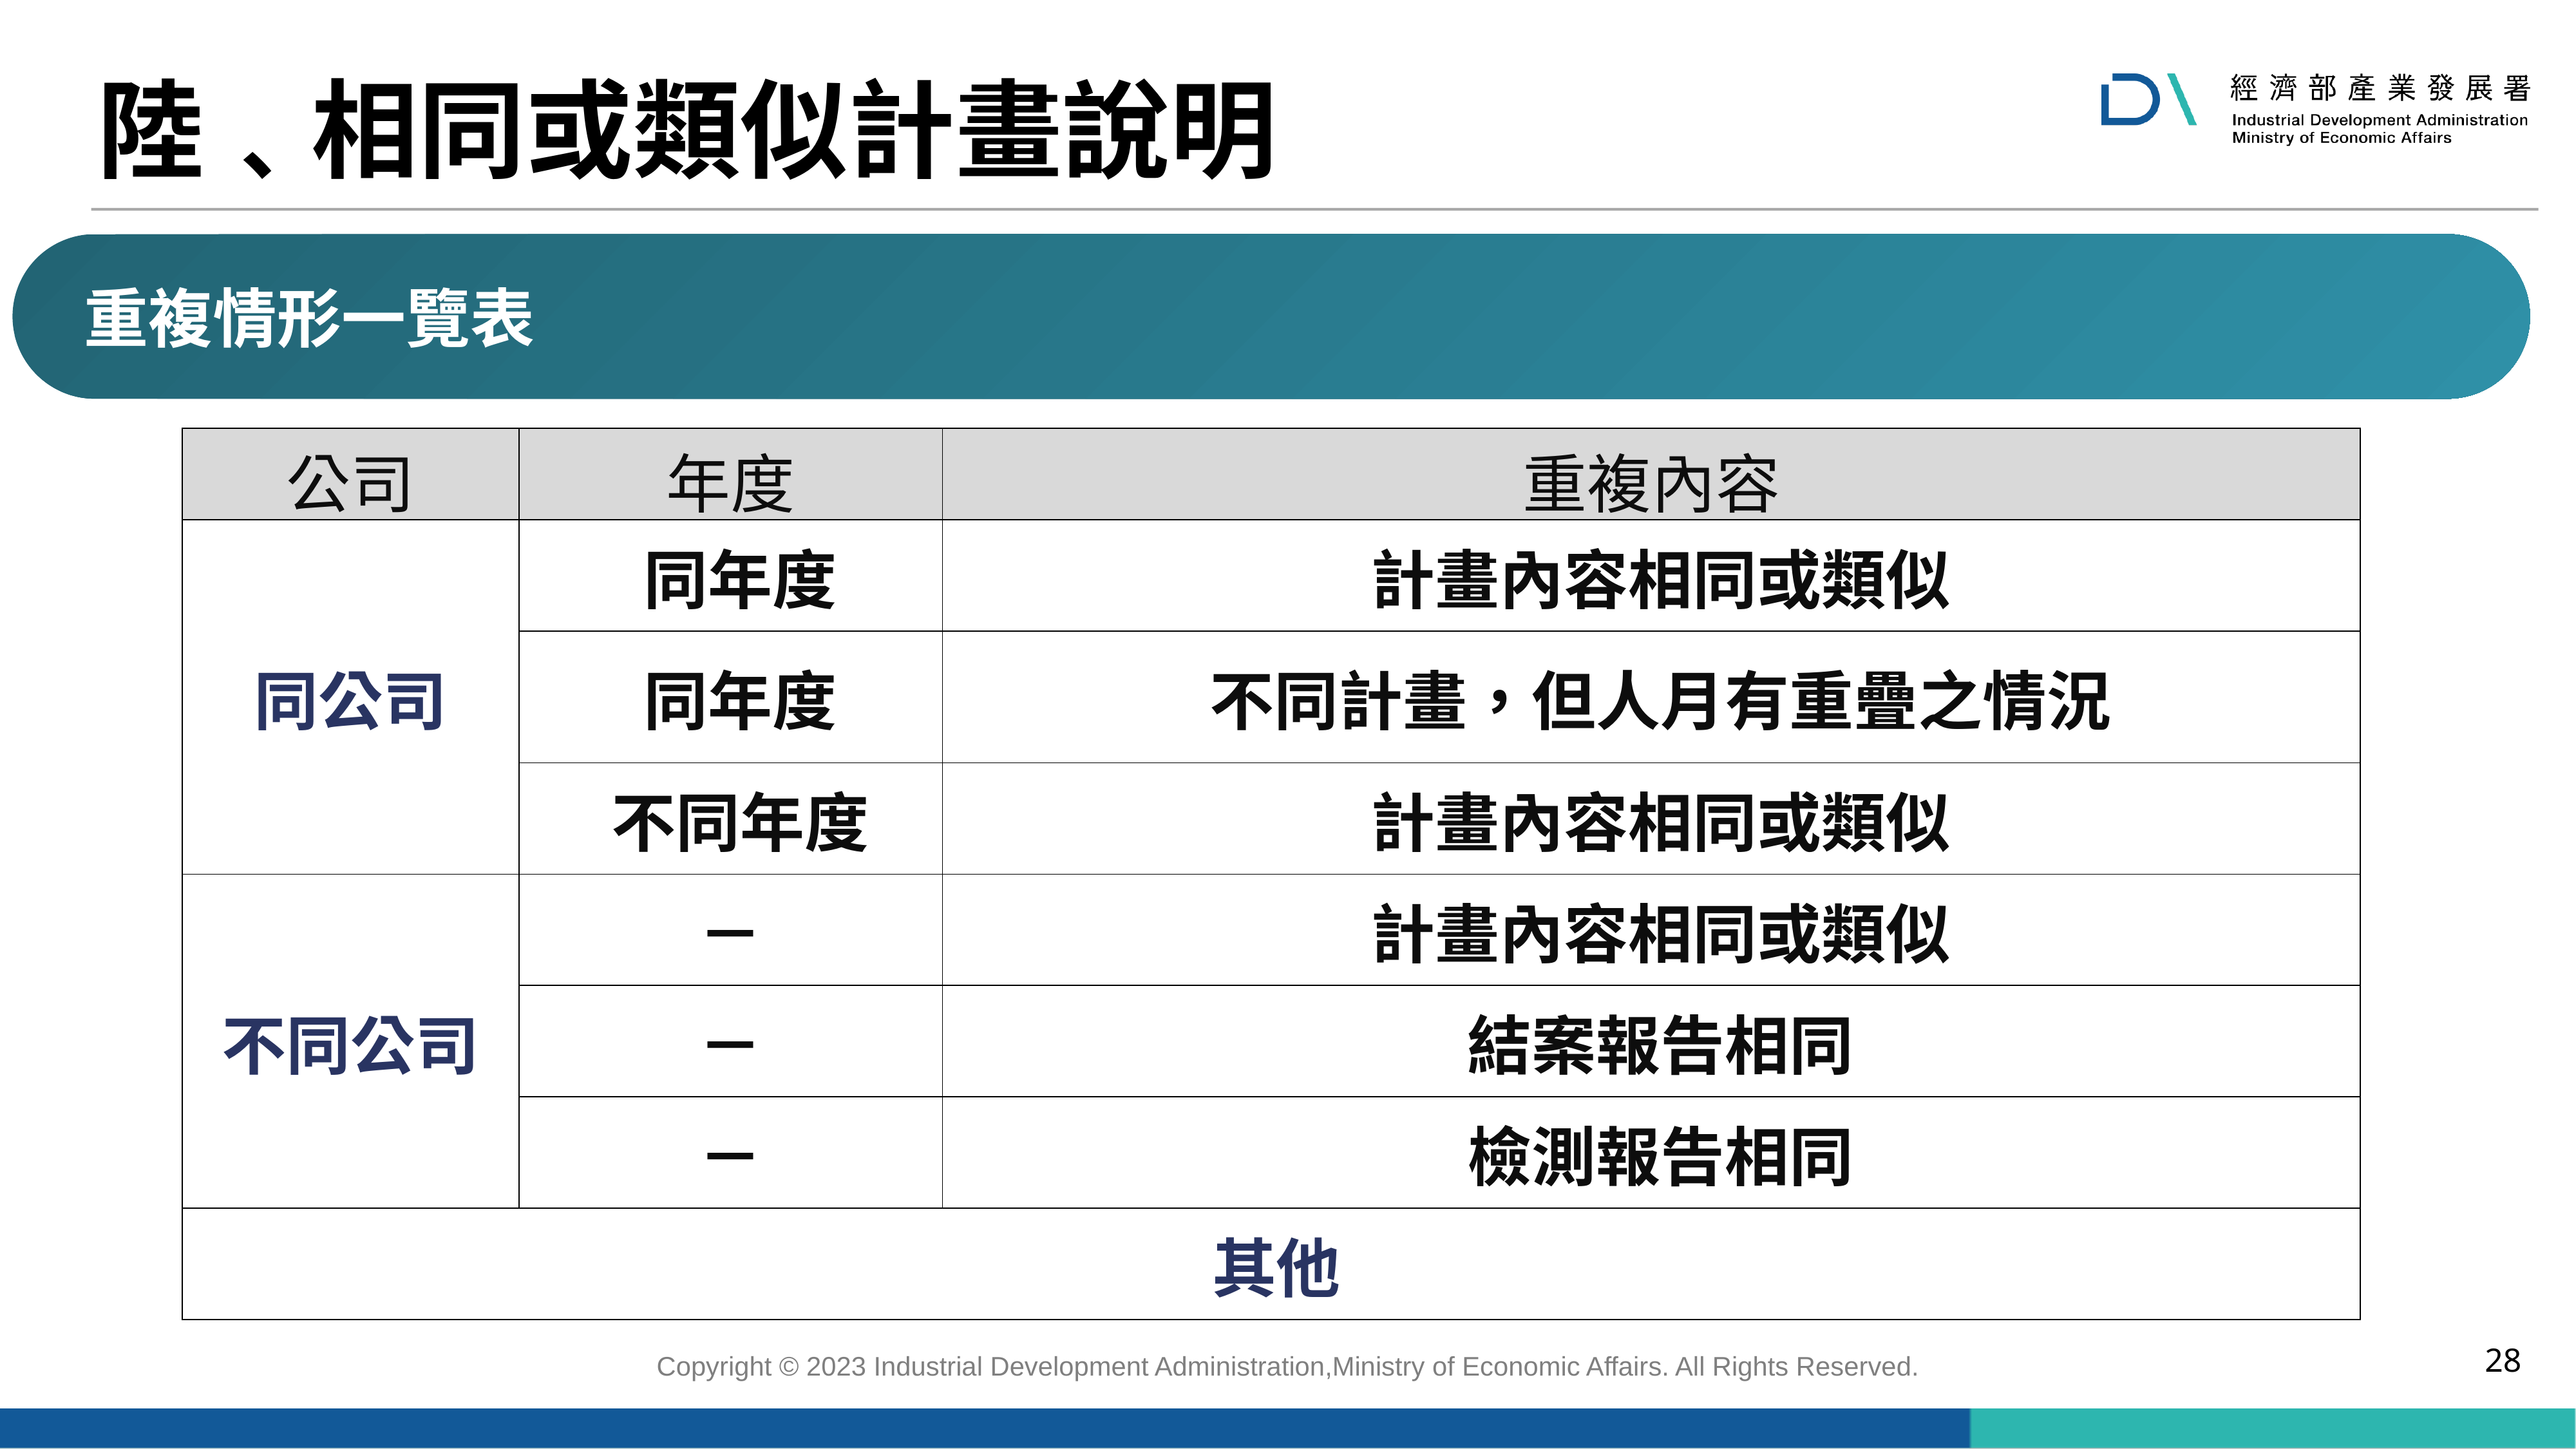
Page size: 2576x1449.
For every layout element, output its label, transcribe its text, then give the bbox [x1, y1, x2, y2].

table_cell 不同公司 [183, 875, 518, 1208]
table_cell 同年度 [520, 632, 942, 762]
table_cell 同年度 [520, 520, 942, 630]
picture [0, 1408, 2576, 1449]
text_box 重複情形一覽表 [11, 232, 2532, 401]
table_cell 不同計畫，但人月有重疊之情況 [943, 632, 2360, 762]
table_cell － [520, 986, 942, 1096]
table_header 重複內容 [943, 429, 2360, 519]
table_cell 同公司 [183, 520, 518, 874]
table_header 年度 [520, 429, 942, 519]
table_cell 計畫內容相同或類似 [943, 763, 2360, 874]
table_cell － [520, 875, 942, 985]
table_cell 其他 [183, 1209, 2360, 1319]
table_cell 結案報告相同 [943, 986, 2360, 1096]
table_cell 不同年度 [520, 763, 942, 874]
table_cell 計畫內容相同或類似 [943, 875, 2360, 985]
picture [2101, 73, 2530, 146]
table_cell 檢測報告相同 [943, 1097, 2360, 1208]
table_cell － [520, 1097, 942, 1208]
table_header 公司 [183, 429, 518, 519]
text_box Copyright © 2023 Industrial Development Administration,Ministry of Economic Affairs. All Rights Reserved. [576, 1344, 2000, 1387]
text_box 陸﹑相同或類似計畫說明 [91, 57, 1444, 196]
table_cell 計畫內容相同或類似 [943, 520, 2360, 630]
slide_number 28 [2477, 1334, 2530, 1389]
